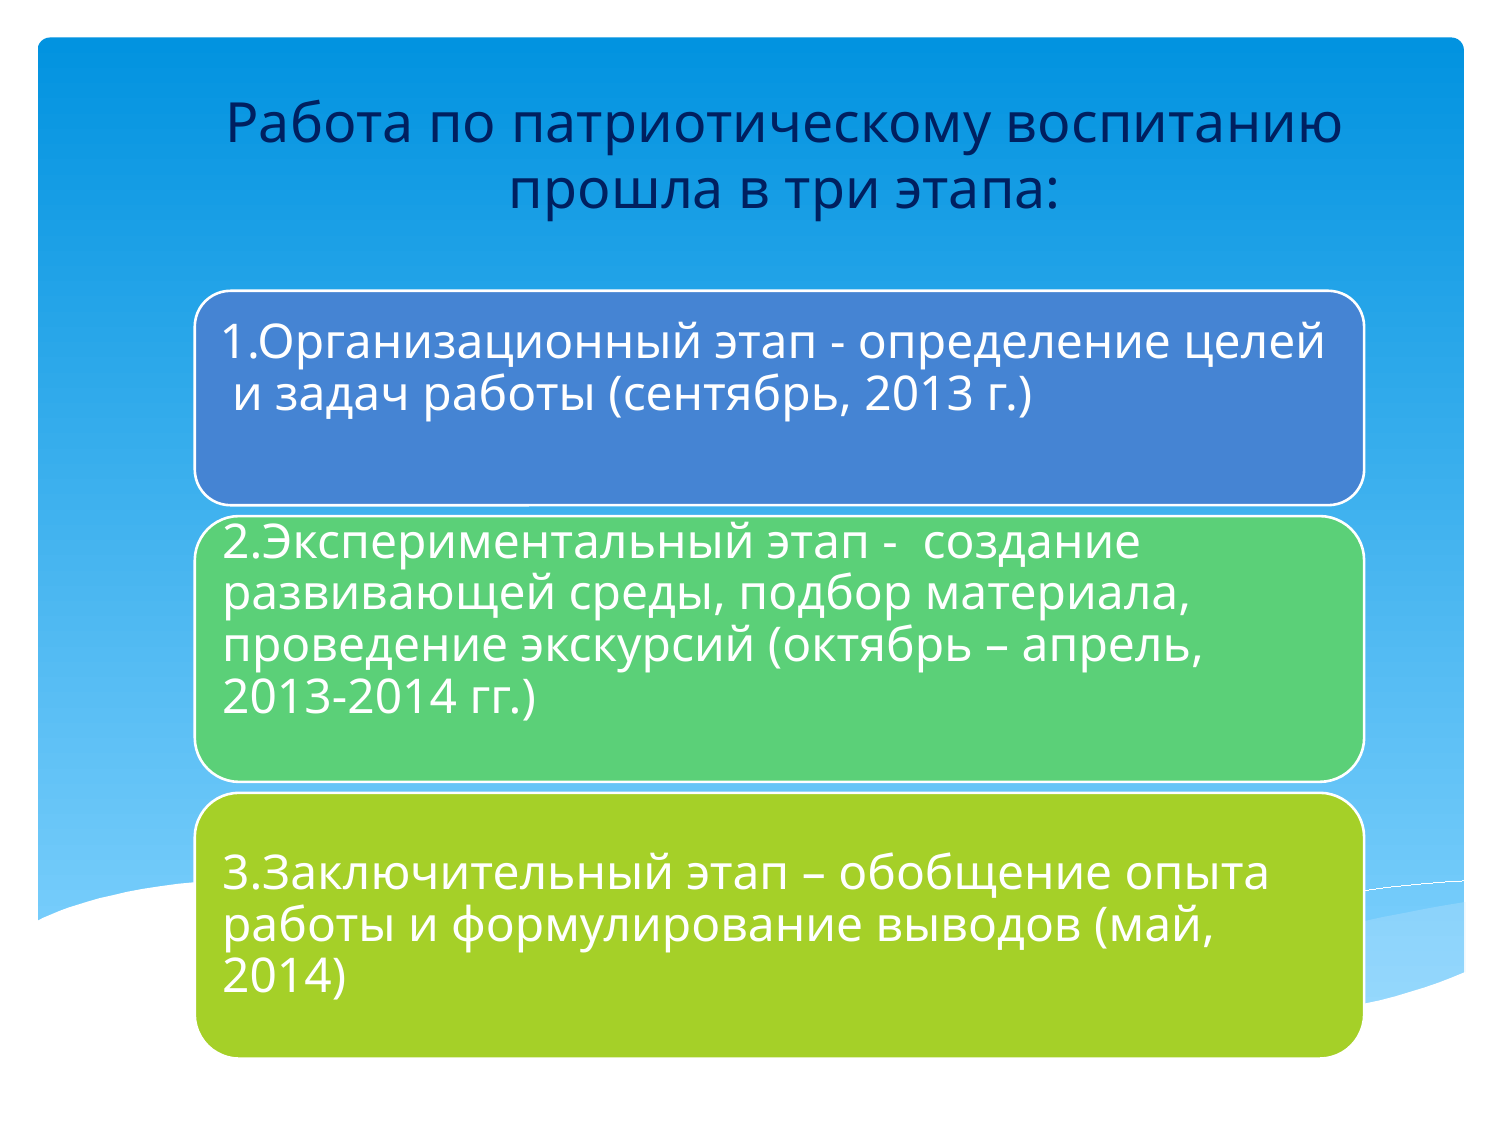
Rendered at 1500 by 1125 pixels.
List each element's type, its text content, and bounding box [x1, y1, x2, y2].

title Работа по патриотическому воспитанию прошла в три этапа: [112, 78, 1459, 279]
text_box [194, 255, 1365, 1095]
